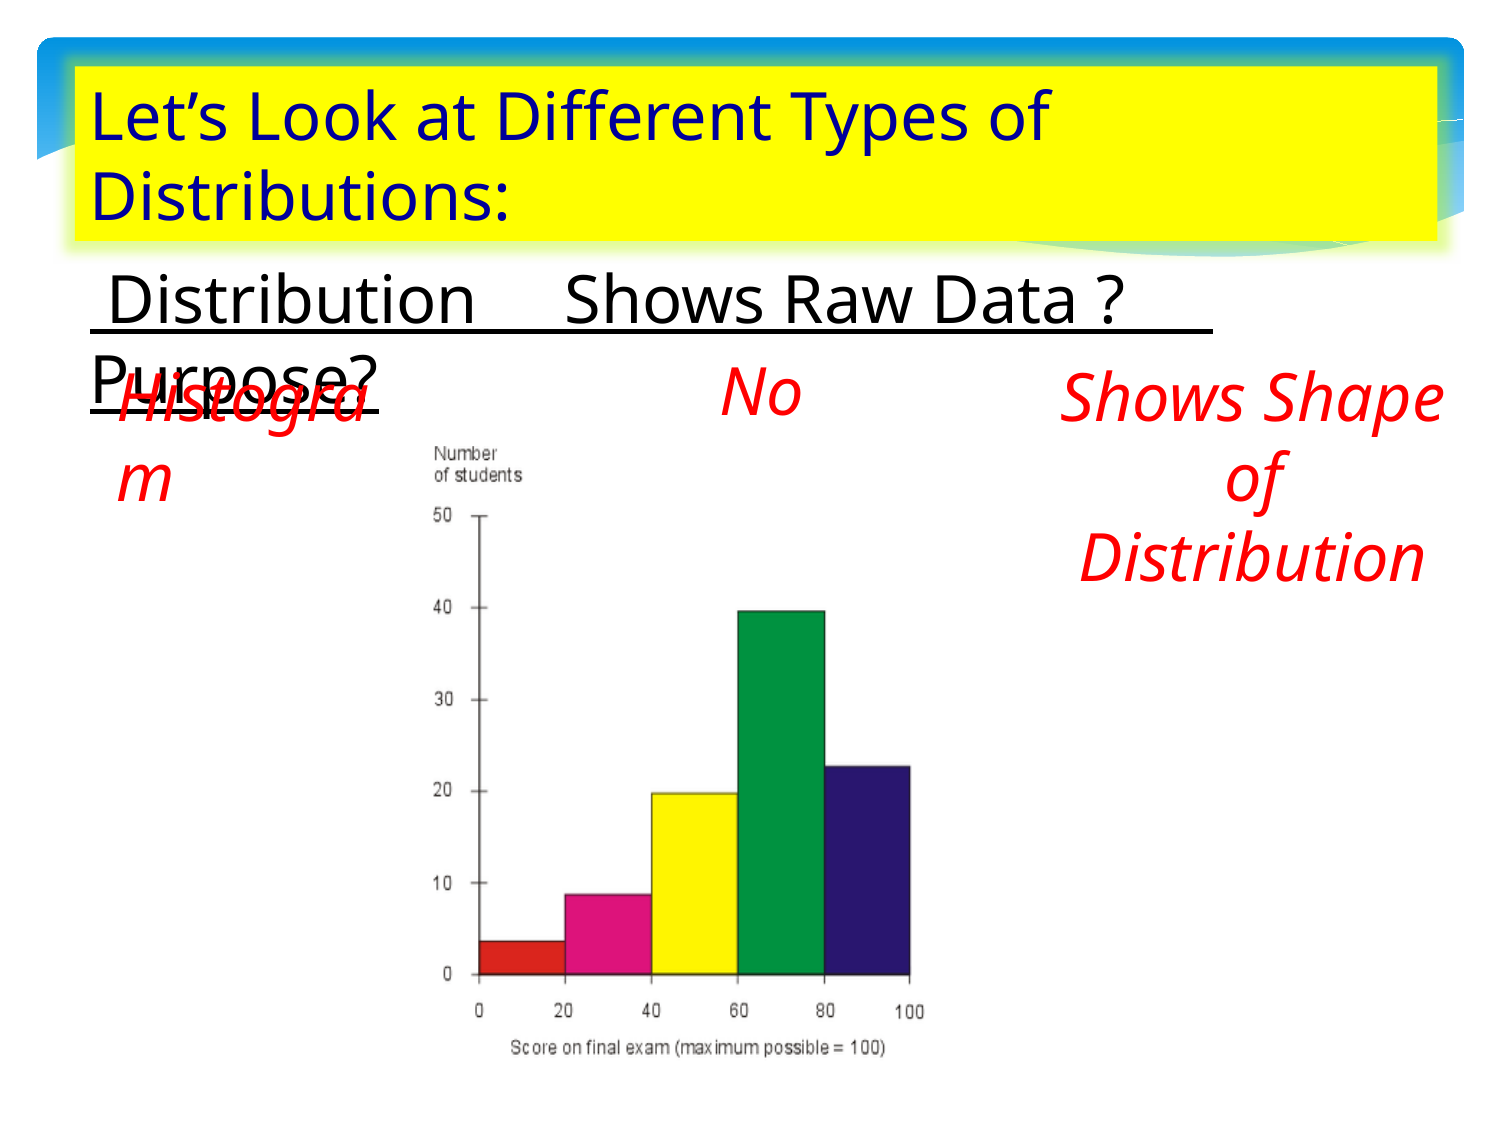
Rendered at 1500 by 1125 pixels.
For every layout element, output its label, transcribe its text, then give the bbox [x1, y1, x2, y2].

picture [405, 446, 982, 1078]
text_box Histogram [101, 347, 440, 523]
text_box No [687, 341, 825, 437]
text_box Shows Shape of Distribution [1044, 347, 1463, 603]
text_box Distribution Shows Raw Data ? Purpose? [74, 249, 1438, 425]
text_box Let’s Look at Different Types of Distributions: [74, 66, 1438, 241]
